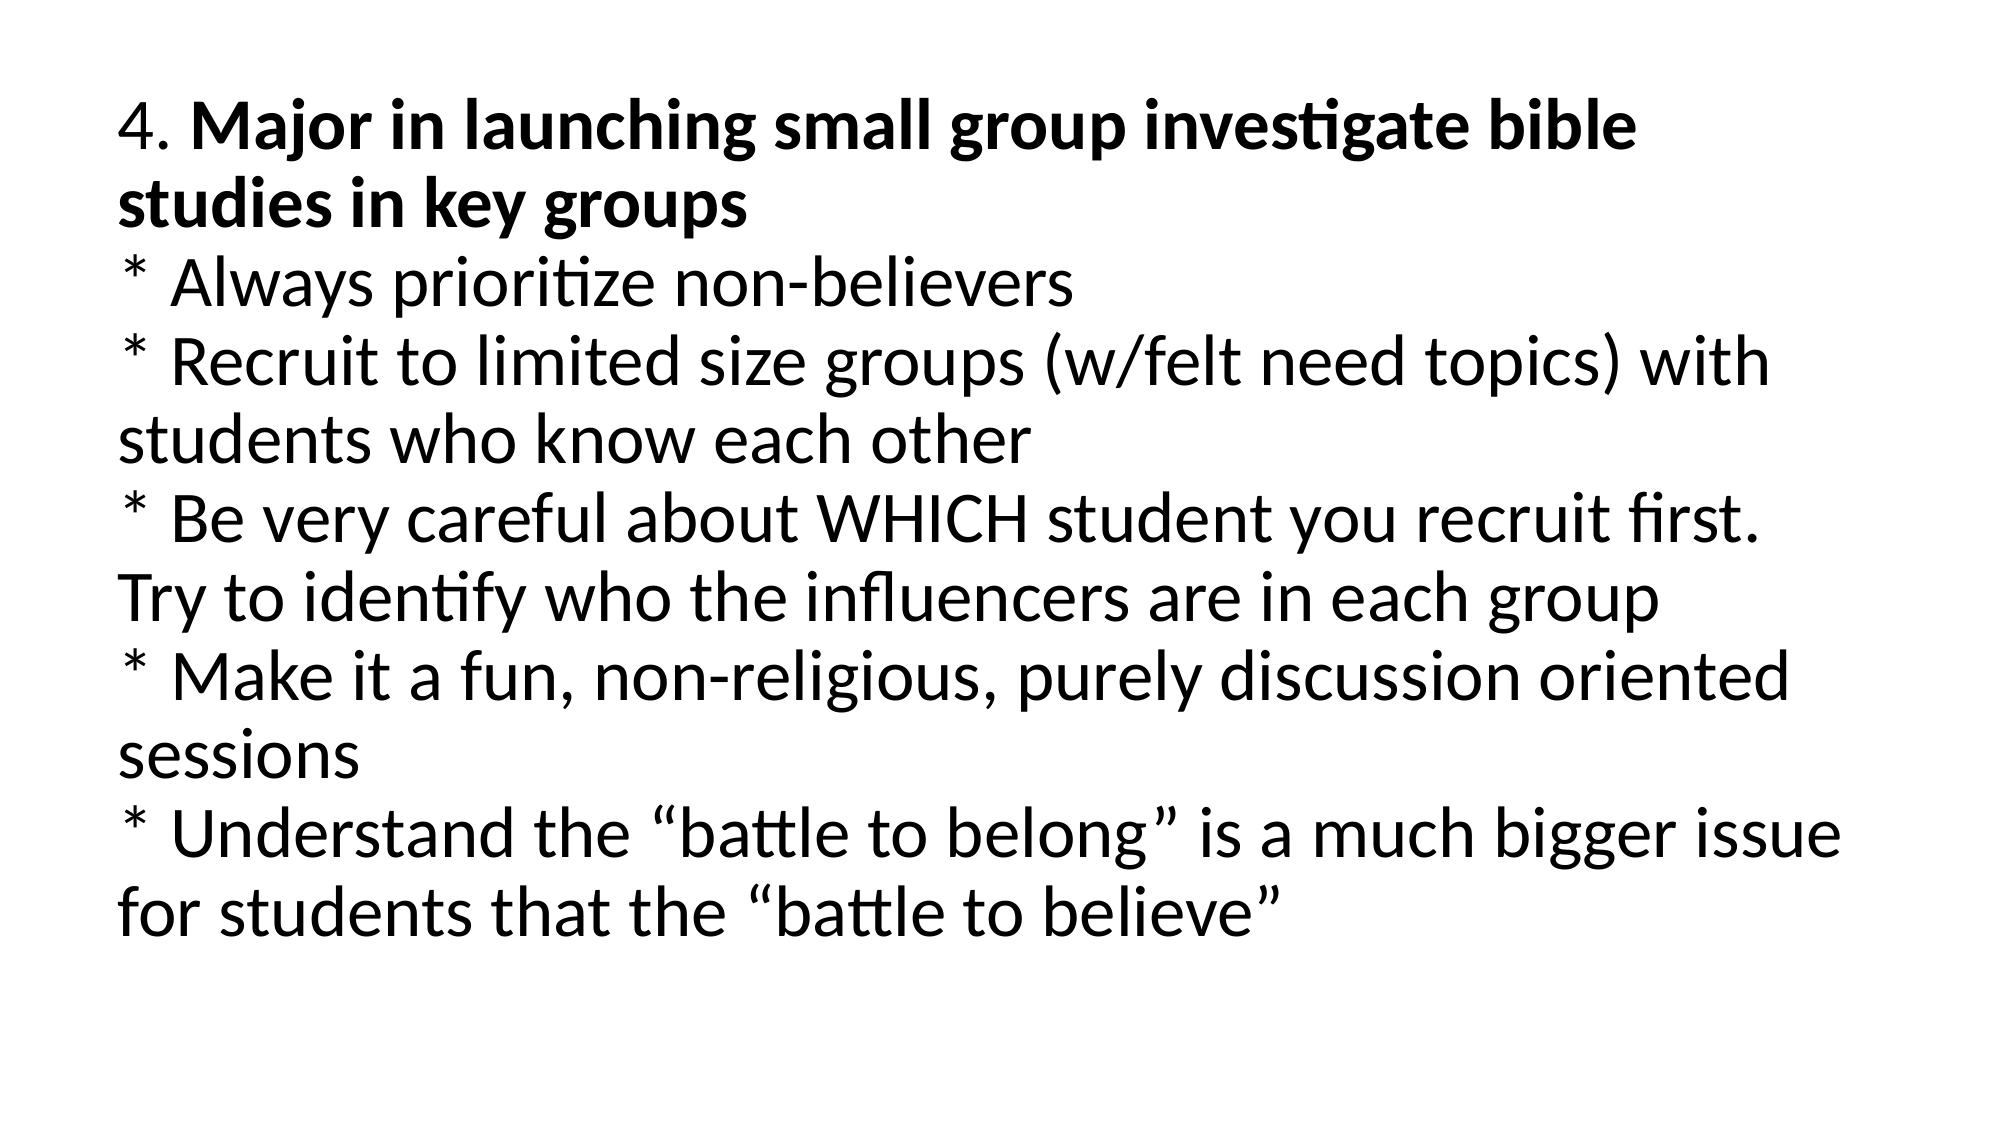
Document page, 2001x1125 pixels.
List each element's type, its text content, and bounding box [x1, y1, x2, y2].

list 4. Major in launching small group investigate bible studies in key groups * Always prioritize non-believers * Recruit to limited size groups (w/felt need topics) with students who know each other * Be very careful about WHICH student you recruit first. Try to identify who the influencers are in each group * Make it a fun, non-religious, purely discussion oriented sessions * Understand the “battle to belong” is a much bigger issue for students that the “battle to believe” [109, 78, 1863, 1014]
